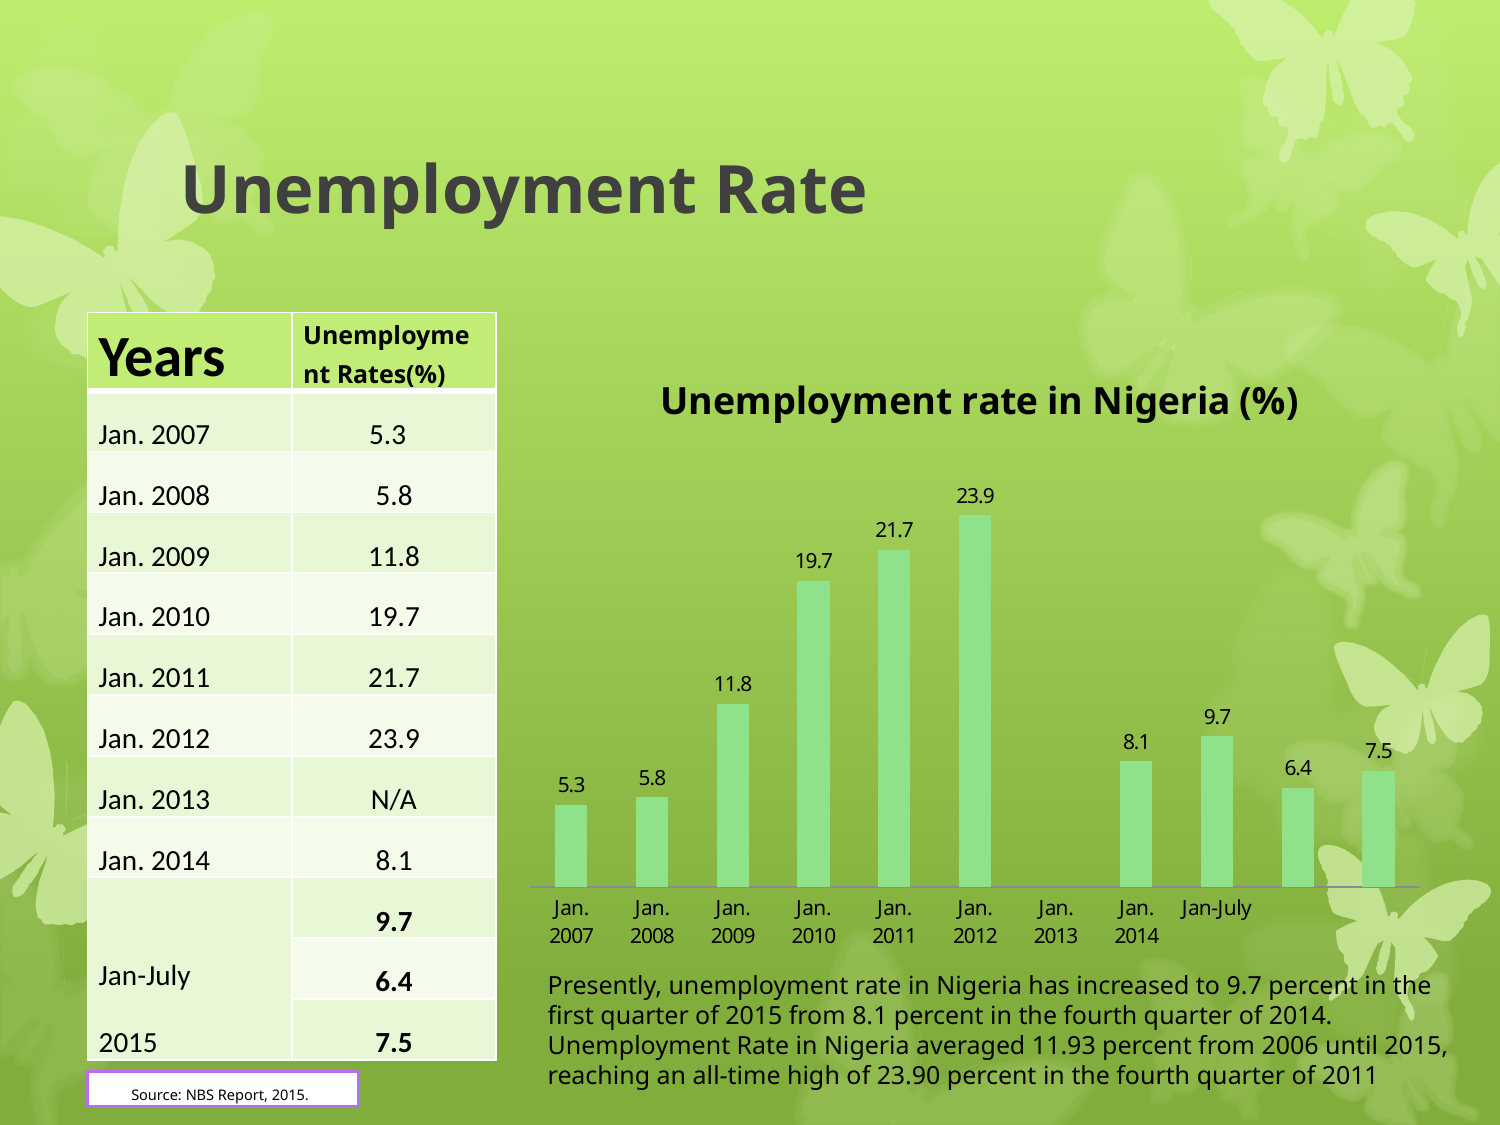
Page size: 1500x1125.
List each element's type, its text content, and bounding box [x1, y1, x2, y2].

table_cell Jan. 2010 [88, 574, 291, 633]
table_cell Jan. 2014 [88, 817, 291, 876]
table_cell Jan. 2012 [88, 696, 291, 755]
table_header Years [88, 313, 291, 388]
table_cell Jan. 2008 [88, 452, 291, 512]
table_cell 5.8 [293, 452, 495, 512]
table_cell 11.8 [293, 513, 495, 572]
table_cell Jan. 2009 [88, 513, 291, 572]
table_cell 19.7 [293, 574, 495, 633]
table_cell Jan. 2007 [88, 394, 291, 451]
table_cell 5.3 [293, 394, 495, 451]
table_cell 8.1 [293, 817, 495, 876]
title Unemployment Rate [165, 110, 1335, 263]
table_header Unemployment Rates(%) [293, 313, 495, 388]
table_cell N/A [293, 757, 495, 816]
table_cell 9.7 [293, 878, 495, 937]
text_box Source: NBS Report, 2015. [86, 1070, 360, 1108]
table_cell 6.4 [293, 939, 495, 998]
text_box Presently, unemployment rate in Nigeria has increased to 9.7 percent in the first quarter of 2015 from 8.1 percent in the fourth quarter of 2014. Unemployment Rate in Nigeria averaged 11.93 percent from 2006 until 2015, reaching an all-time high of 23.90 percent in the fourth quarter of 2011 [532, 962, 1465, 1125]
table_cell Jan. 2013 [88, 757, 291, 816]
table_cell 7.5 [293, 1000, 495, 1059]
table_cell Jan-July 2015 [88, 878, 291, 1059]
chart [511, 311, 1438, 964]
table_cell Jan. 2011 [88, 635, 291, 694]
table_cell 23.9 [293, 696, 495, 755]
table_cell 21.7 [293, 635, 495, 694]
